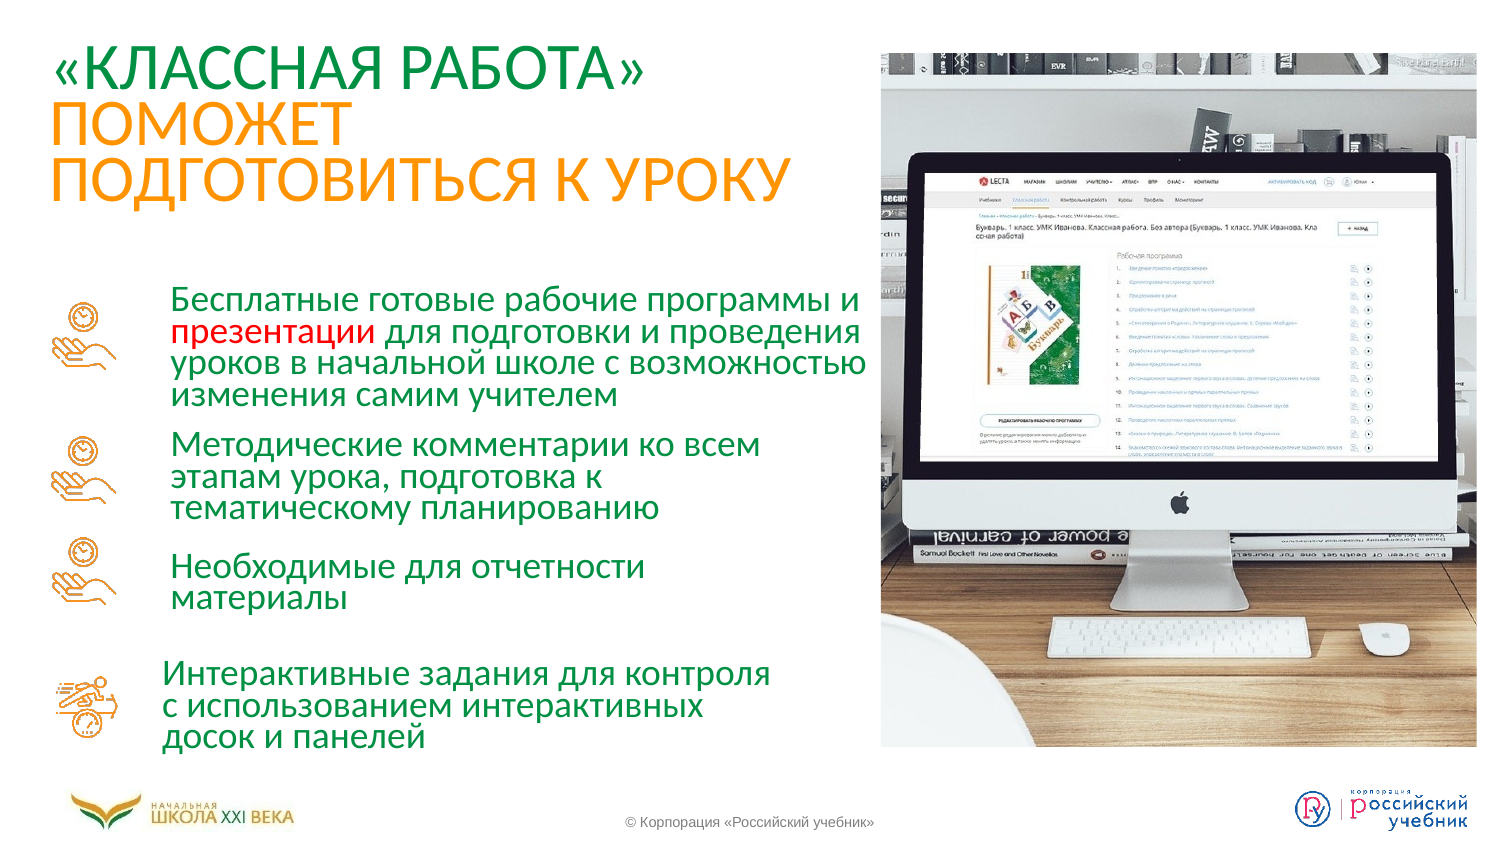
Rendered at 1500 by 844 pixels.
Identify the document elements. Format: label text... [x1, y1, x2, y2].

picture [49, 436, 118, 504]
text_box «КЛАССНАЯ РАБОТА» ПОМОЖЕТ ПОДГОТОВИТЬСЯ К УРОКУ [43, 33, 847, 225]
text_box Интерактивные задания для контроля с использованием интерактивных досок и панелей [158, 657, 799, 759]
picture [49, 302, 118, 371]
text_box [65, 788, 1471, 832]
text_box Необходимые для отчетности материалы [167, 549, 808, 620]
text_box Методические комментарии ко всем этапам урока, подготовка к тематическому планированию [167, 428, 808, 530]
picture [880, 53, 1477, 748]
text_box Бесплатные готовые рабочие программы и презентации для подготовки и проведения уроков в начальной школе с возможностью изменения самим учителем [167, 283, 875, 416]
picture [49, 537, 118, 606]
picture [55, 675, 118, 738]
